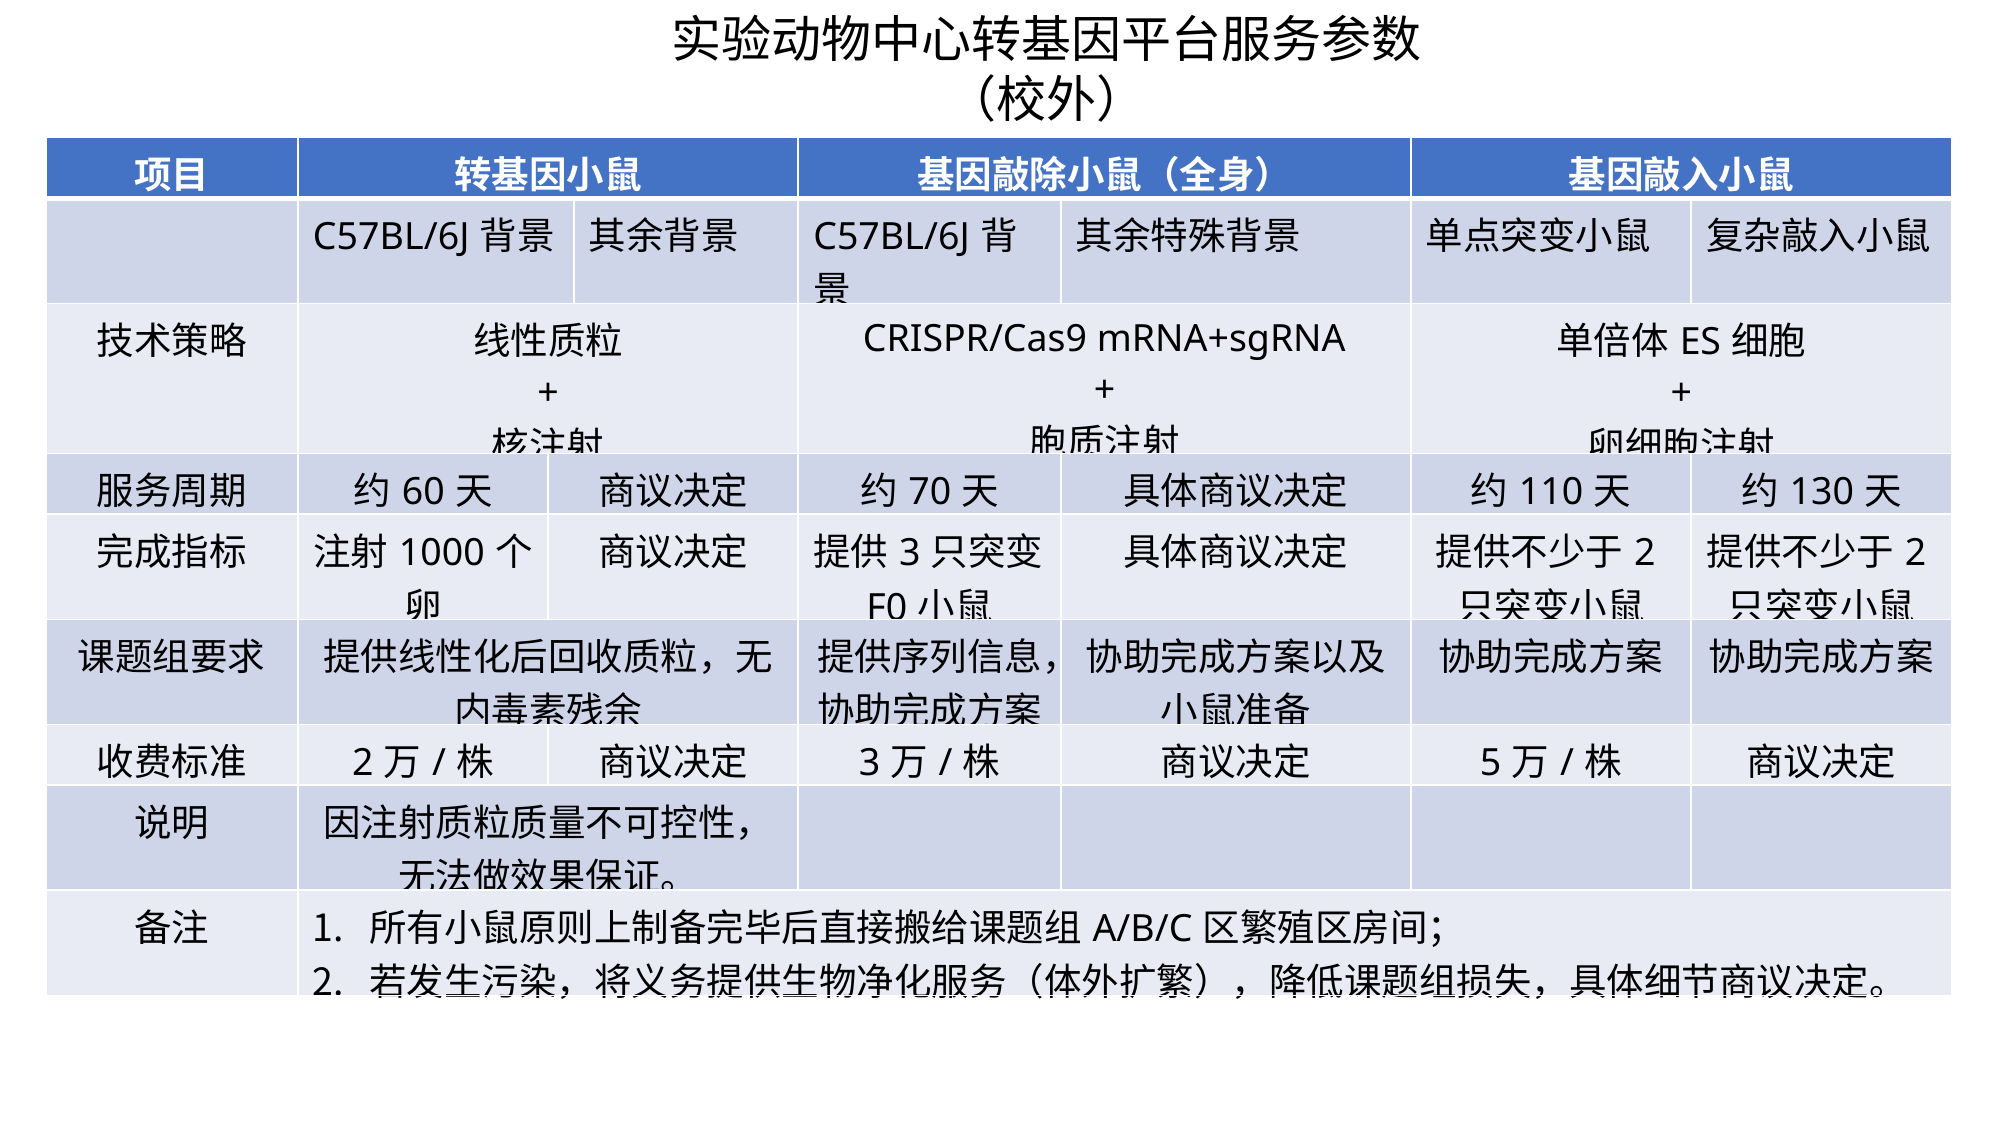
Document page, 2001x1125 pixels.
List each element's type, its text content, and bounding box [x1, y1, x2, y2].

table_cell 完成指标 [47, 515, 297, 619]
table_cell 商议决定 [549, 725, 797, 784]
table_cell 单点突变小鼠 [1412, 201, 1690, 303]
table_cell 因注射质粒质量不可控性，无法做效果保证。 [299, 786, 797, 889]
table_cell 提供不少于2只突变小鼠 [1412, 515, 1690, 619]
table_cell 其余特殊背景 [1062, 201, 1410, 303]
table_cell 服务周期 [47, 454, 297, 513]
table_cell 提供3只突变F0小鼠 [799, 515, 1060, 619]
table_cell 线性质粒 + 核注射 [299, 304, 797, 453]
table_cell 复杂敲入小鼠 [1692, 201, 1951, 303]
table_cell 5万/株 [1412, 725, 1690, 784]
table_cell 课题组要求 [47, 620, 297, 724]
text_box 实验动物中心转基因平台服务参数 （校外） [573, 0, 1520, 135]
table_cell 协助完成方案 [1412, 620, 1690, 724]
table_cell 所有小鼠原则上制备完毕后直接搬给课题组A/B/C区繁殖区房间； 若发生污染，将义务提供生物净化服务（体外扩繁），降低课题组损失，具体细节商议决定。 [299, 891, 1951, 995]
table_cell 3万/株 [799, 725, 1060, 784]
table_cell 约130天 [1692, 454, 1951, 513]
table_cell 商议决定 [1692, 725, 1951, 784]
table_cell 收费标准 [47, 725, 297, 784]
table_cell [1692, 786, 1951, 889]
table_cell [799, 786, 1060, 889]
table_cell [47, 201, 297, 303]
table_cell 技术策略 [47, 304, 297, 453]
table_cell C57BL/6J背景 [799, 201, 1060, 303]
table_cell 2万/株 [299, 725, 547, 784]
table_cell 说明 [47, 786, 297, 889]
table_header 基因敲入小鼠 [1412, 138, 1951, 196]
table_cell 约70天 [799, 454, 1060, 513]
table_cell 商议决定 [549, 454, 797, 513]
table_header 转基因小鼠 [299, 138, 797, 196]
table_cell CRISPR/Cas9 mRNA+sgRNA + 胞质注射 [799, 304, 1410, 453]
table_header 项目 [47, 138, 297, 196]
table_cell 具体商议决定 [1062, 454, 1410, 513]
table_cell 注射1000个卵 [299, 515, 547, 619]
table_cell 协助完成方案以及小鼠准备 [1062, 620, 1410, 724]
table_cell 具体商议决定 [1062, 515, 1410, 619]
table_cell 提供不少于2只突变小鼠 [1692, 515, 1951, 619]
table_cell 提供序列信息，协助完成方案 [799, 620, 1060, 724]
table_cell 约110天 [1412, 454, 1690, 513]
table_cell [1062, 786, 1410, 889]
table_cell 协助完成方案 [1692, 620, 1951, 724]
table_cell 备注 [47, 891, 297, 995]
table_cell 商议决定 [549, 515, 797, 619]
table_cell C57BL/6J背景 [299, 201, 573, 303]
table_cell 提供线性化后回收质粒，无内毒素残余 [299, 620, 797, 724]
table_header 基因敲除小鼠（全身） [799, 138, 1410, 196]
table_cell [1412, 786, 1690, 889]
table_cell 商议决定 [1062, 725, 1410, 784]
table_cell 单倍体ES细胞 + 卵细胞注射 [1412, 304, 1951, 453]
table_cell 约60天 [299, 454, 547, 513]
table_cell 其余背景 [575, 201, 797, 303]
